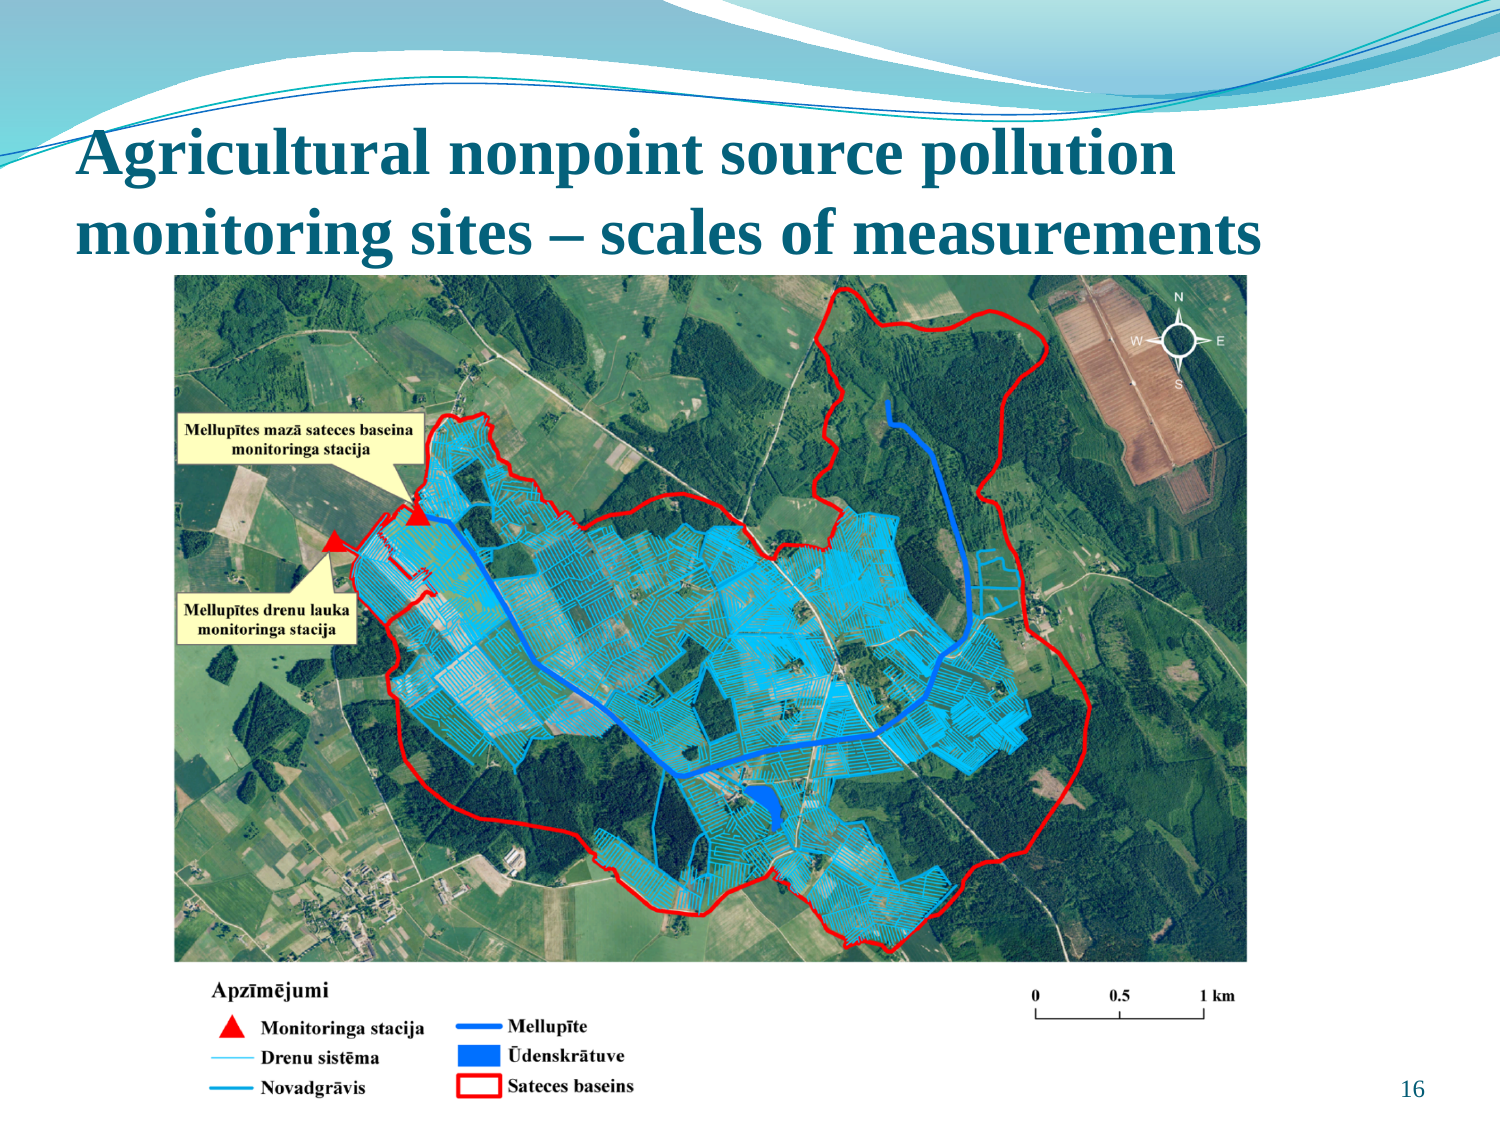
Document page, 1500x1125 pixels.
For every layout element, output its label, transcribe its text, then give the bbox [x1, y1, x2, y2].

picture [170, 275, 1248, 1103]
slide_number 16 [1299, 1042, 1425, 1103]
title Agricultural nonpoint source pollution monitoring sites – scales of measurements [75, 90, 1426, 268]
